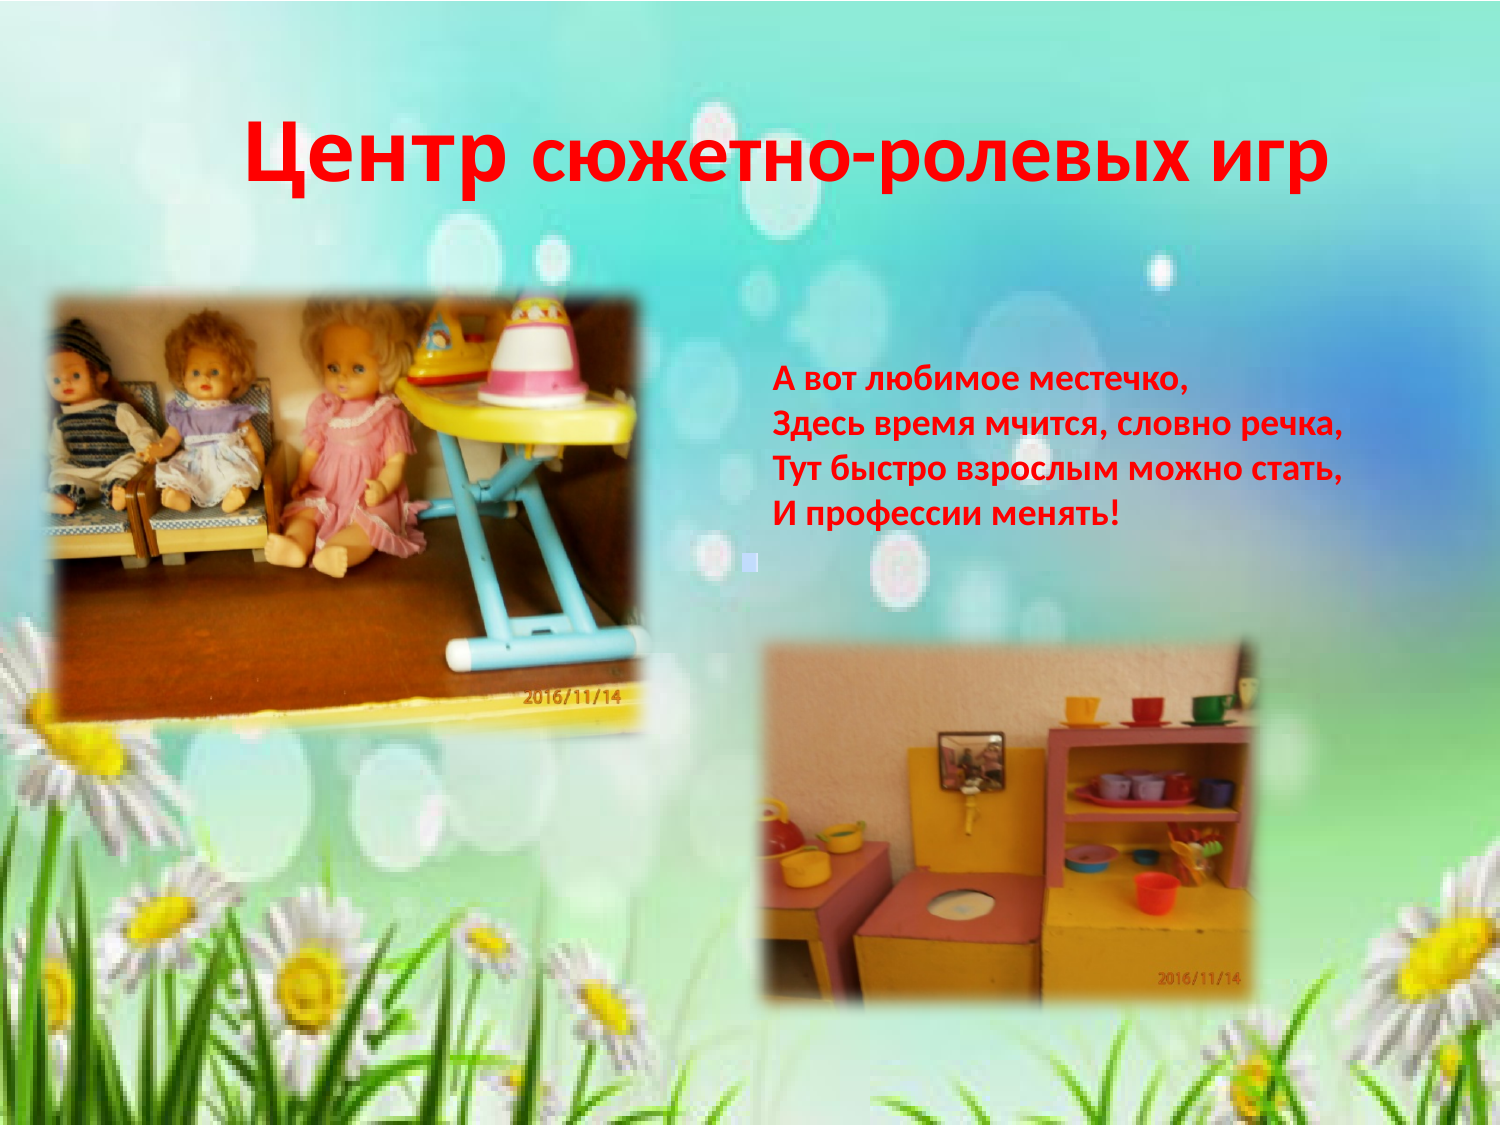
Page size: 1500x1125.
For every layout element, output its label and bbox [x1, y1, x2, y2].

picture [34, 278, 656, 745]
list [0, 1, 1500, 1125]
picture [745, 625, 1270, 1020]
picture [741, 552, 759, 573]
